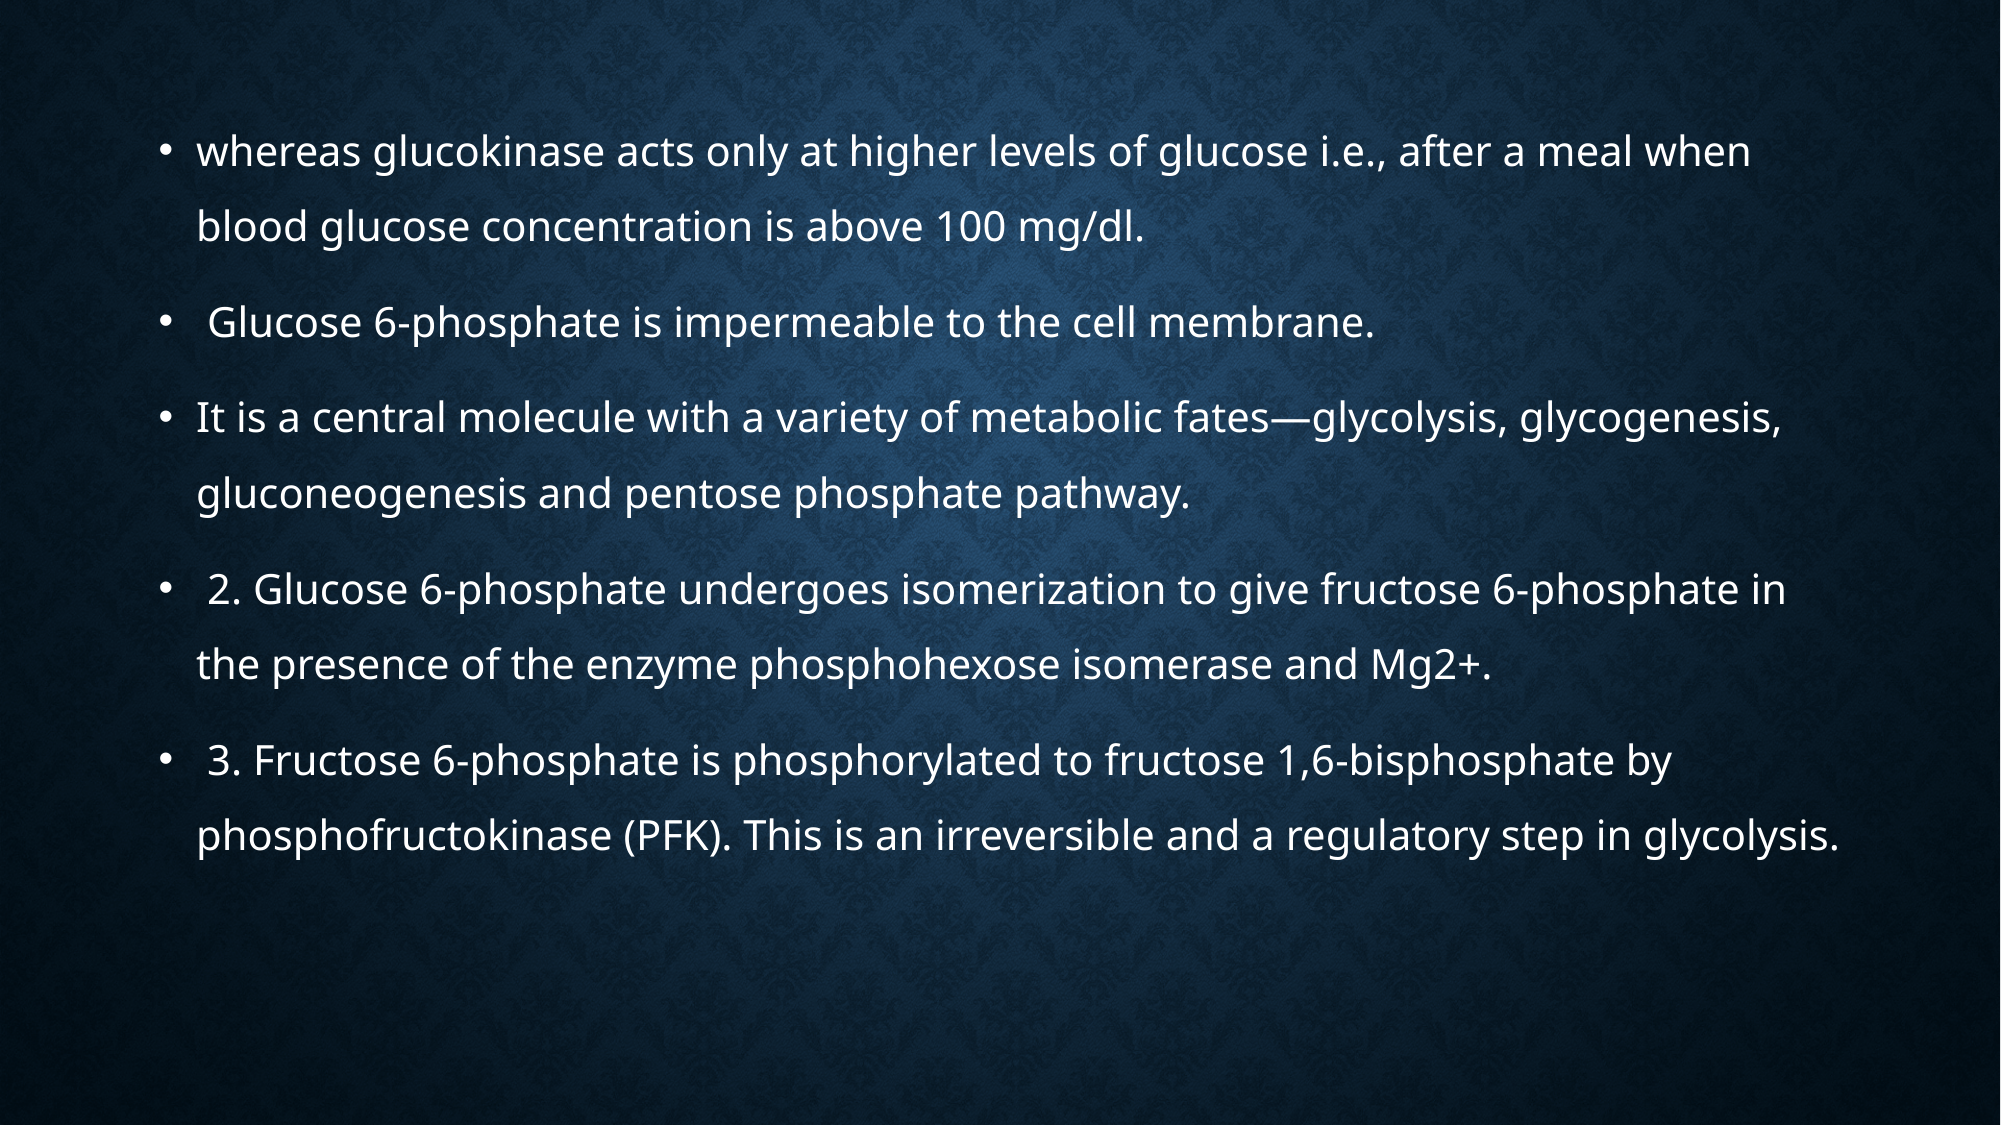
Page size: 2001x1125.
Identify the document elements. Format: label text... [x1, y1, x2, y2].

list whereas glucokinase acts only at higher levels of glucose i.e., after a meal when blood glucose concentration is above 100 mg/dl. Glucose 6-phosphate is impermeable to the cell membrane. It is a central molecule with a variety of metabolic fates—glycolysis, glycogenesis, gluconeogenesis and pentose phosphate pathway. 2. Glucose 6-phosphate undergoes isomerization to give fructose 6-phosphate in the presence of the enzyme phosphohexose isomerase and Mg2+. 3. Fructose 6-phosphate is phosphorylated to fructose 1,6-bisphosphate by phosphofructokinase (PFK). This is an irreversible and a regulatory step in glycolysis. [143, 91, 1857, 1099]
